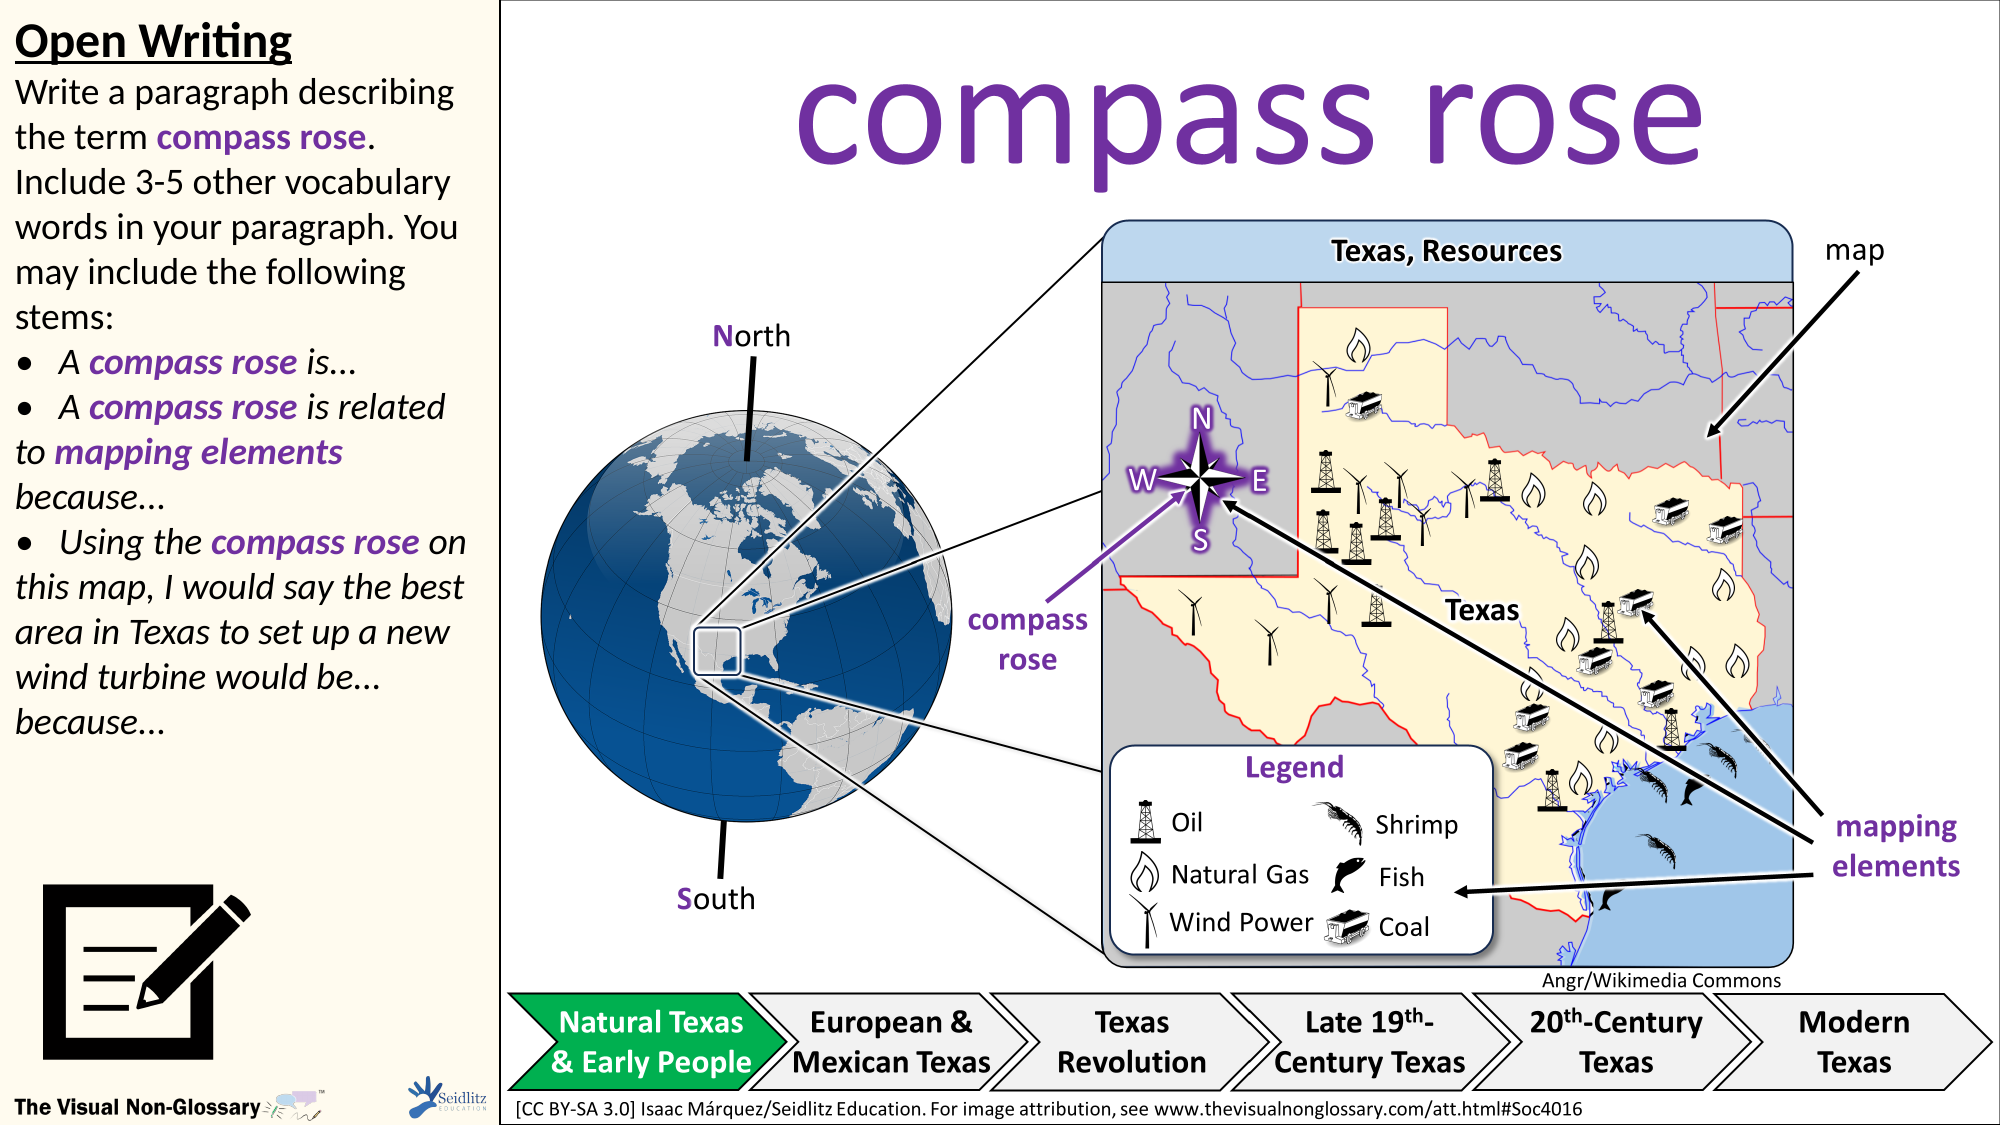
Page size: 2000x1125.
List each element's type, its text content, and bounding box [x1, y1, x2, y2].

picture [0, 1084, 328, 1125]
picture [499, 0, 2000, 1125]
text_box Write a paragraph describing the term compass rose. Include 3-5 other vocabulary words in your paragraph. You may include the following stems:​ • A compass rose is... • A compass rose is related to mapping elements because... • Using the compass rose on this map, I would say the best area in Texas to set up a new wind turbine would be... because... [0, 59, 494, 750]
picture [403, 1073, 495, 1125]
text_box Open Writing [0, 0, 497, 59]
picture [43, 868, 251, 1076]
